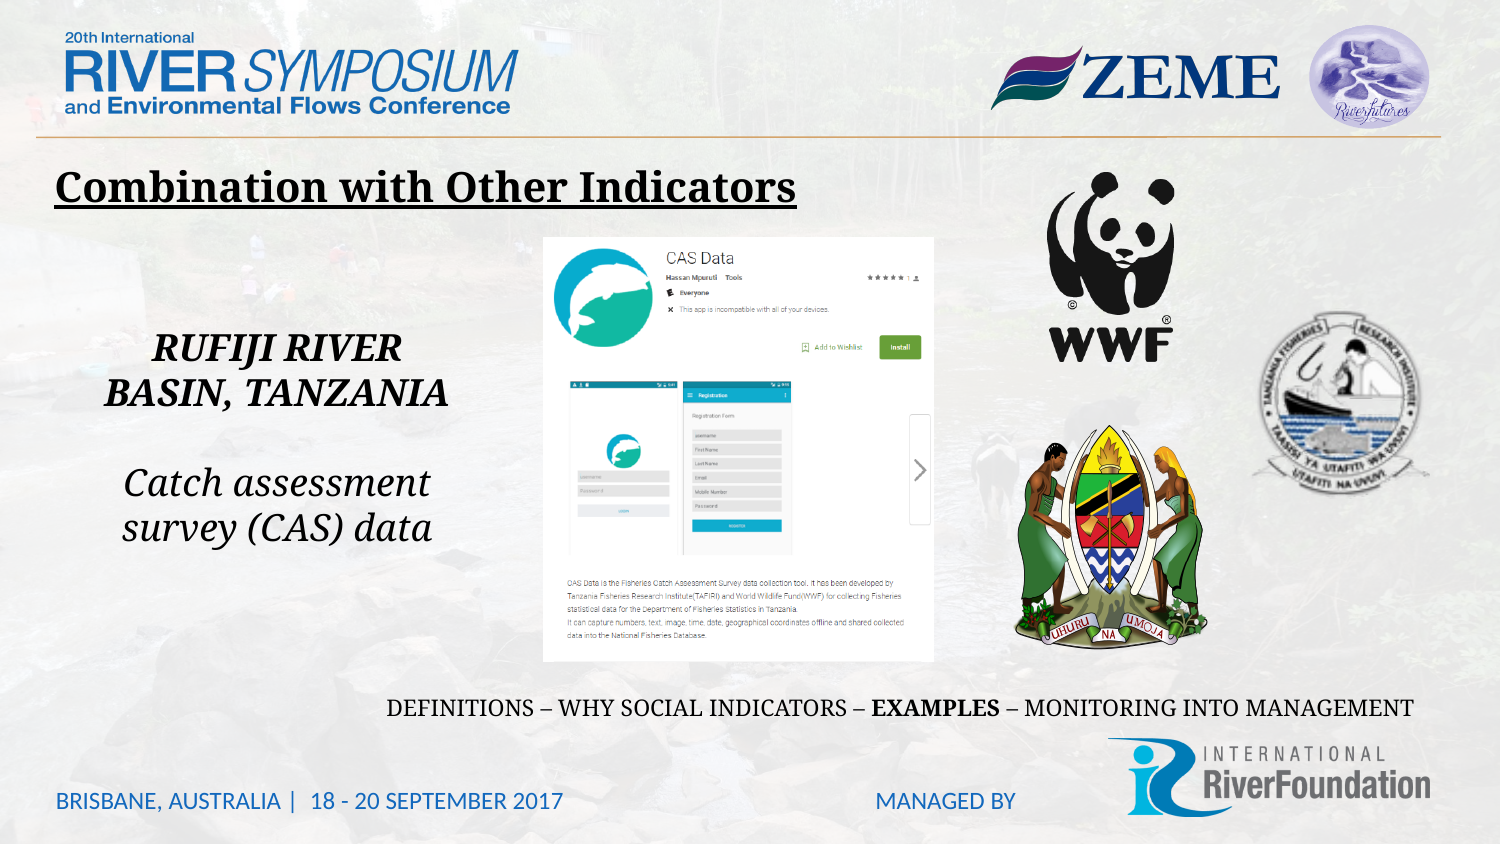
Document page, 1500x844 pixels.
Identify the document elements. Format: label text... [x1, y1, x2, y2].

picture [988, 44, 1283, 110]
picture [1013, 150, 1485, 652]
picture [39, 22, 542, 132]
picture [1309, 25, 1430, 129]
text_box Combination with Other Indicators [39, 158, 893, 228]
picture [543, 237, 934, 662]
text_box DEFINITIONS – WHY SOCIAL INDICATORS – EXAMPLES – MONITORING INTO MANAGEMENT [27, 686, 1430, 729]
picture [1166, 738, 1430, 817]
text_box RUFIJI RIVER BASIN, TANZANIA Catch assessment survey (CAS) data [78, 316, 476, 557]
picture [1108, 738, 1176, 817]
text_box MANAGED BY [860, 777, 1072, 823]
text_box BRISBANE, AUSTRALIA | 18 - 20 SEPTEMBER 2017 [40, 777, 713, 823]
